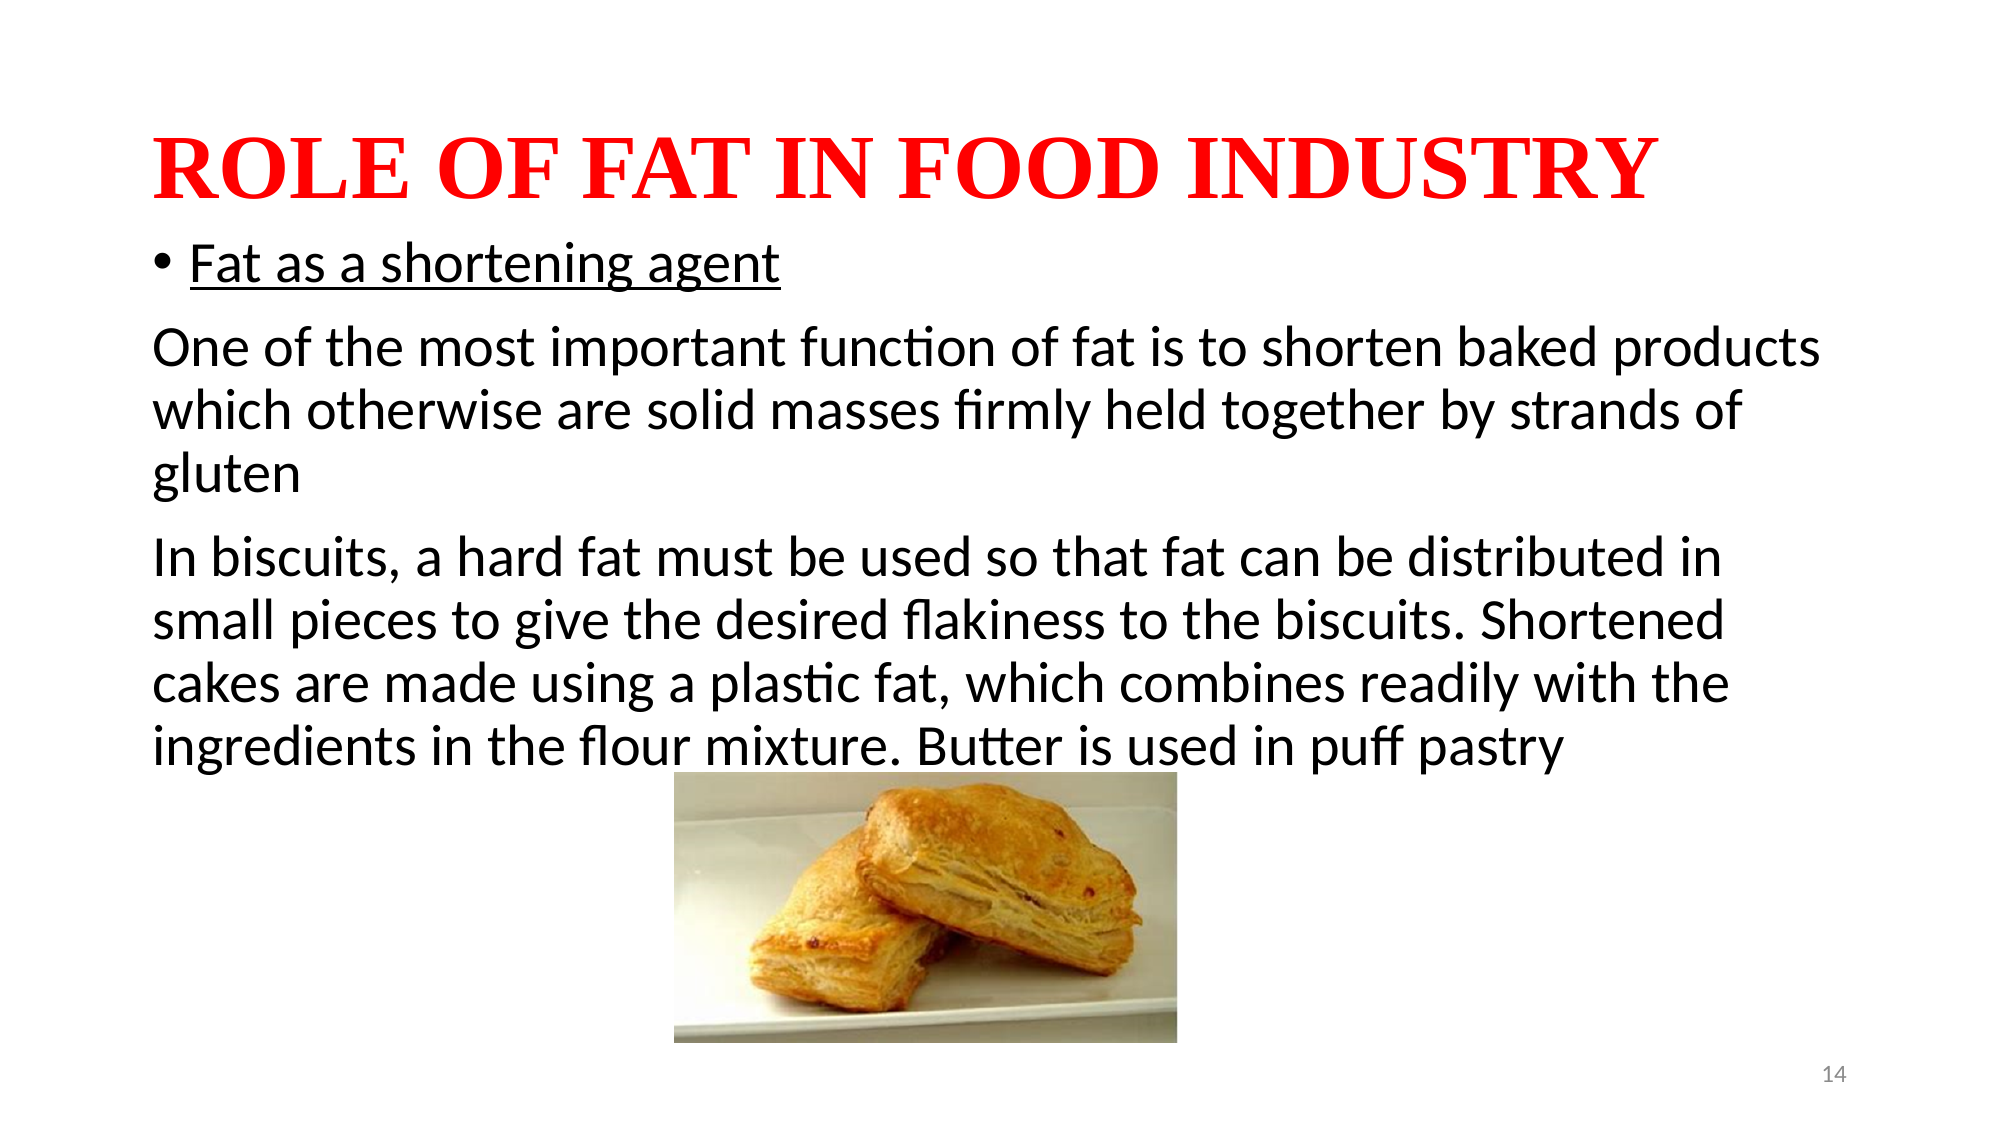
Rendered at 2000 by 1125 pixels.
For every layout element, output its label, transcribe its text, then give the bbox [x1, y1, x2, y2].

title ROLE OF FAT IN FOOD INDUSTRY [137, 59, 1862, 224]
slide_number 14 [1412, 1042, 1862, 1103]
list Fat as a shortening agent One of the most important function of fat is to shorten baked products which otherwise are solid masses firmly held together by strands of gluten In biscuits, a hard fat must be used so that fat can be distributed in small pieces to give the desired flakiness to the biscuits. Shortened cakes are made using a plastic fat, which combines readily with the ingredients in the flour mixture. Butter is used in puff pastry [137, 224, 1862, 1014]
picture [674, 772, 1178, 1043]
